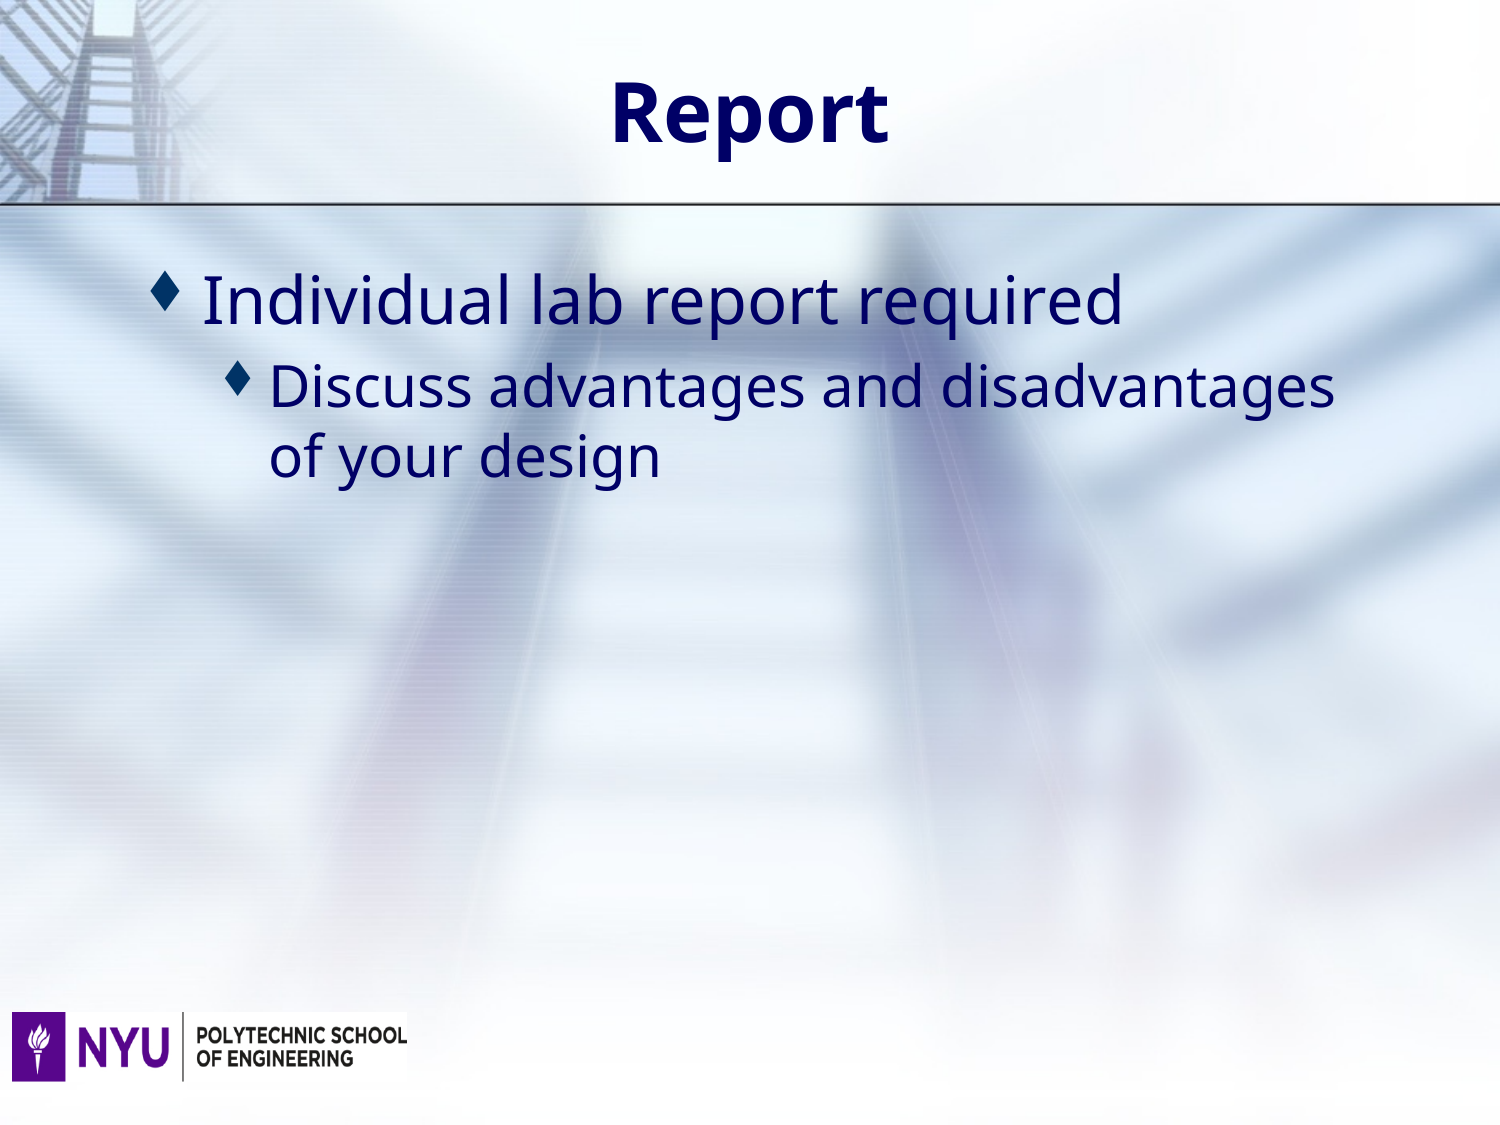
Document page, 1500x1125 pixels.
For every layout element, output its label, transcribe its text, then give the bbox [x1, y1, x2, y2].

title Report [131, 37, 1369, 182]
list Individual lab report required Discuss advantages and disadvantages of your design [131, 249, 1369, 1063]
picture [0, 0, 1500, 1125]
